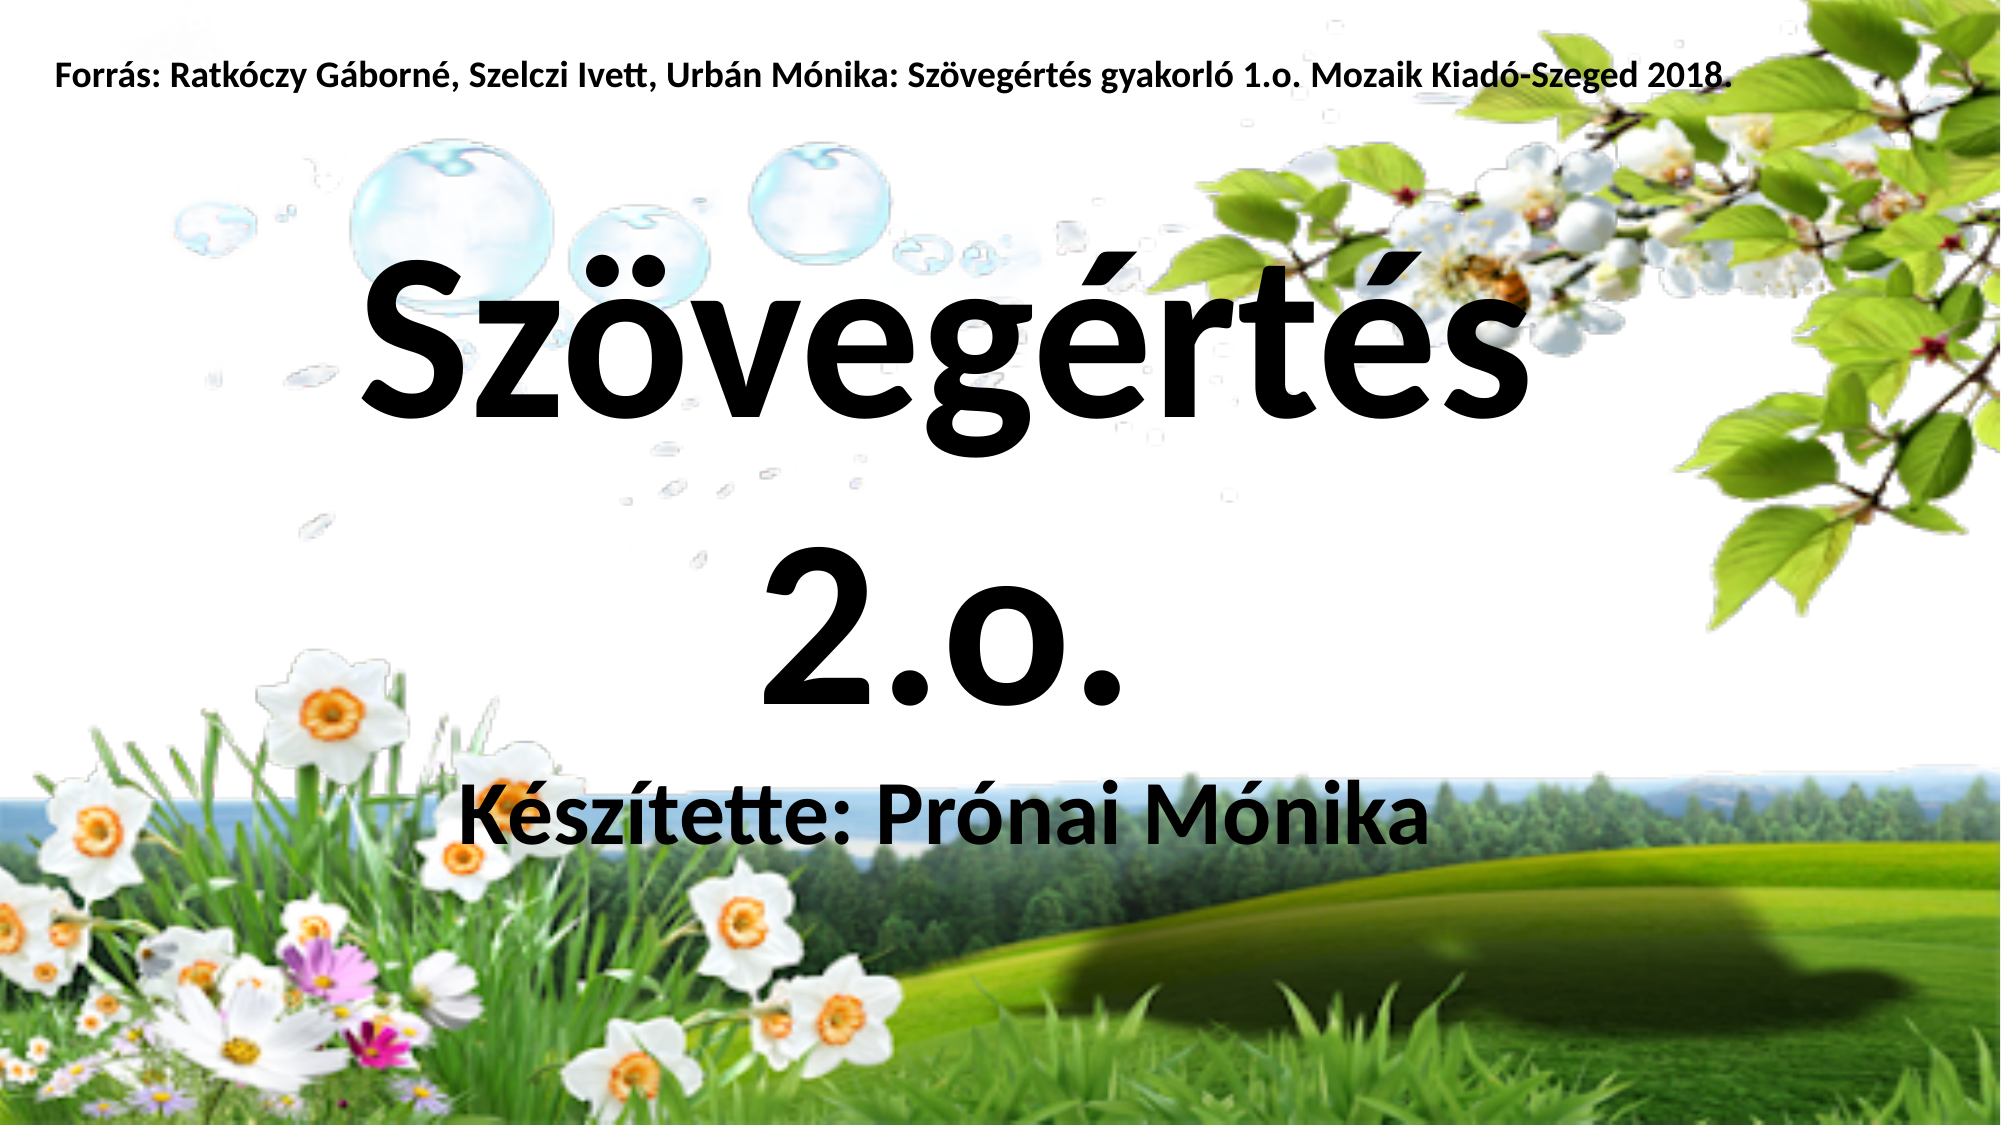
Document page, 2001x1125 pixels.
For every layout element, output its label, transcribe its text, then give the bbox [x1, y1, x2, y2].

picture [0, 0, 2001, 1125]
text_box Forrás: Ratkóczy Gáborné, Szelczi Ivett, Urbán Mónika: Szövegértés gyakorló 1.o. Mozaik Kiadó-Szeged 2018. [40, 42, 1937, 103]
text_box Szövegértés 2.o. Készítette: Prónai Mónika [205, 170, 1686, 870]
